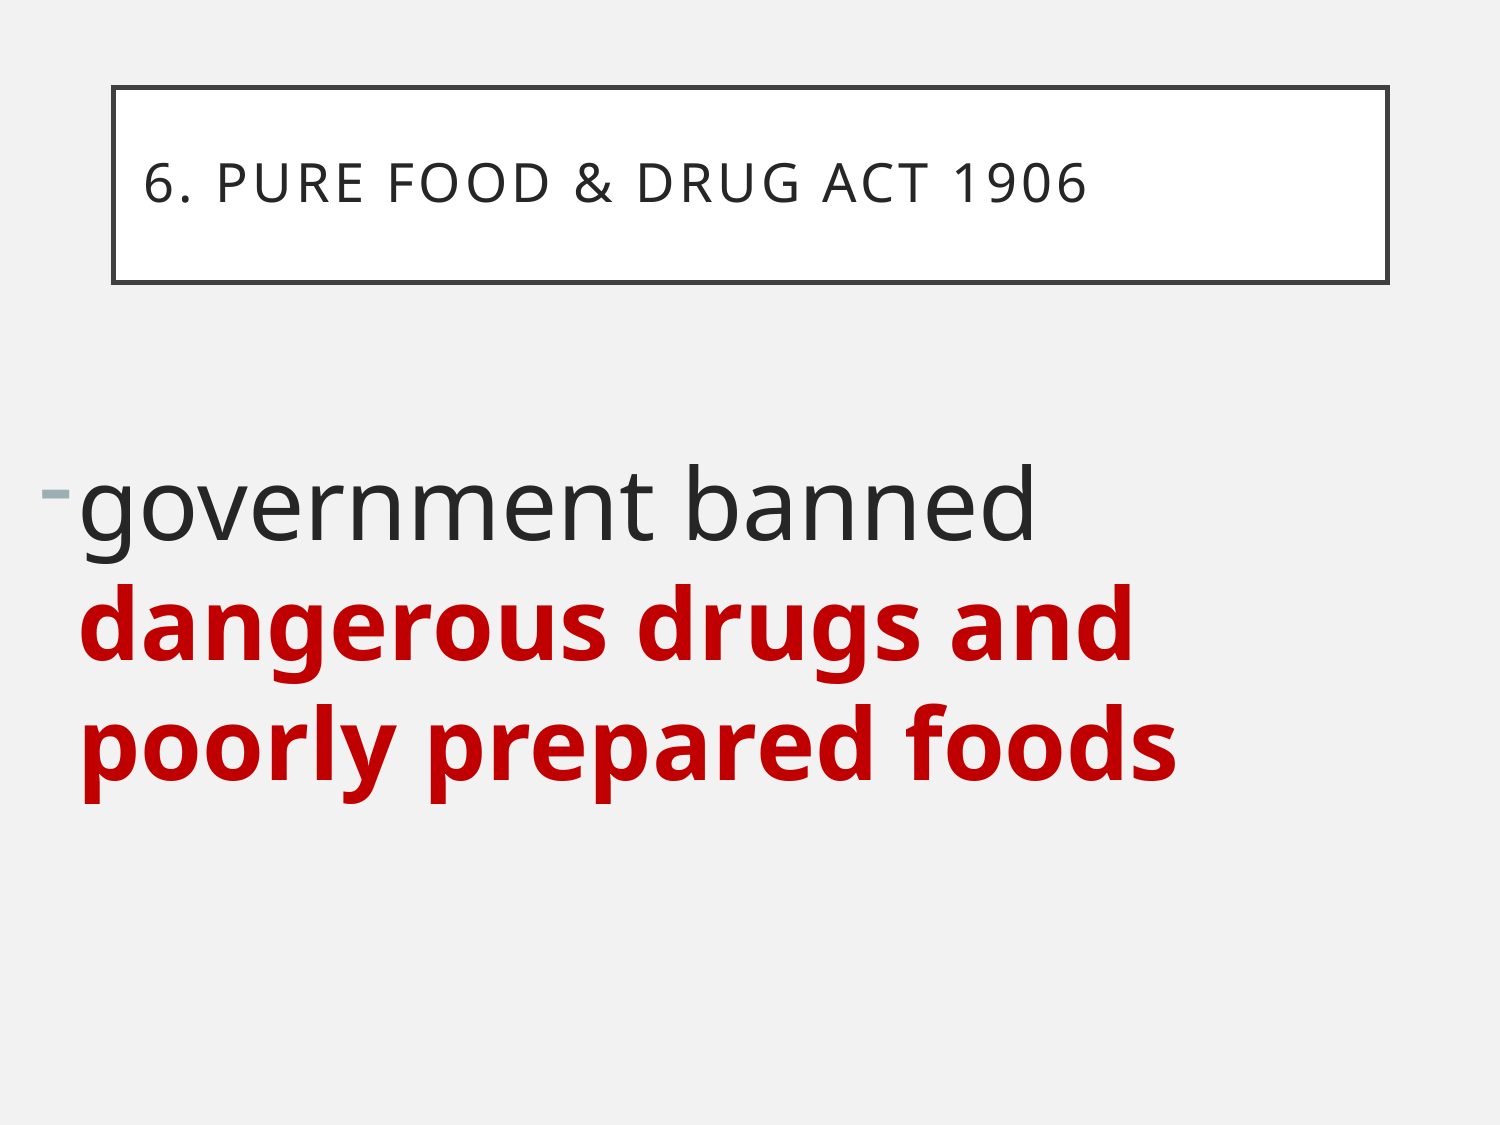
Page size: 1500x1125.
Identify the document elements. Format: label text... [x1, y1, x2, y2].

title 6. Pure Food & Drug Act 1906 [111, 85, 1390, 285]
list government banned dangerous drugs and poorly prepared foods [24, 432, 1475, 942]
